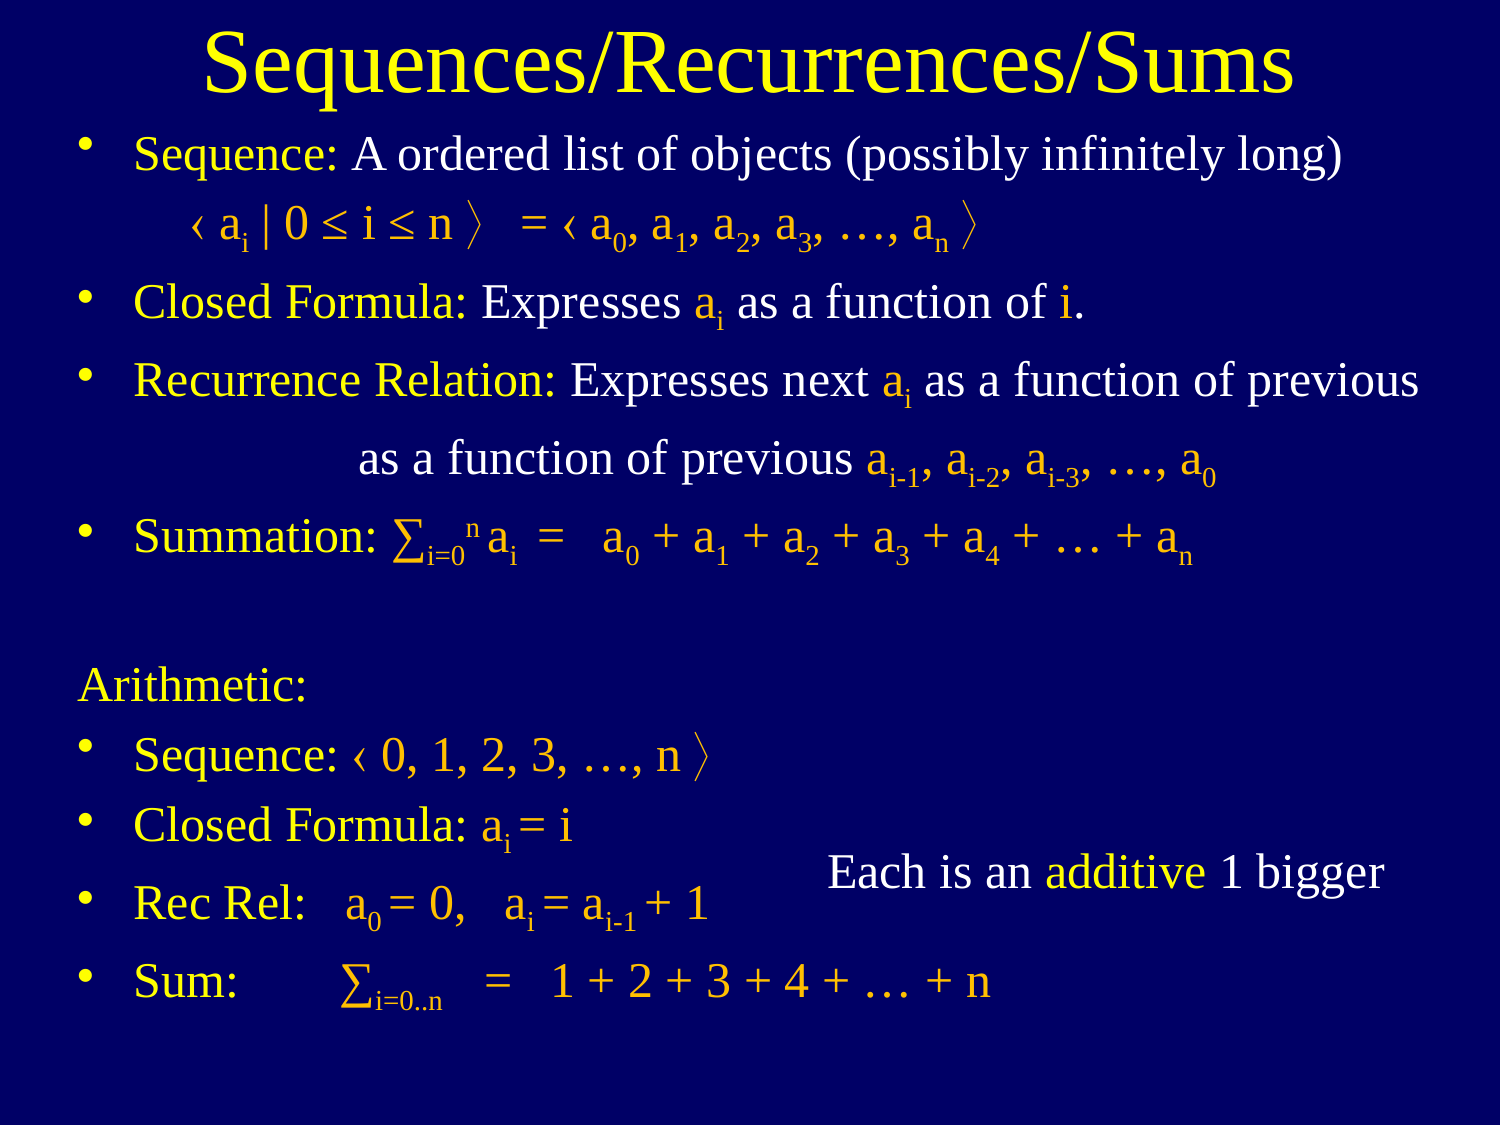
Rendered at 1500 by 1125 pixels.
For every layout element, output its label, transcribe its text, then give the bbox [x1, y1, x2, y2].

title Sequences/Recurrences/Sums [112, 0, 1388, 112]
text_box Sequence: A ordered list of objects (possibly infinitely long)  ai | 0 ≤ i ≤ n  =  a0, a1, a2, a3, …, an  Closed Formula: Expresses ai as a function of i. Recurrence Relation: Expresses next ai as a function of previous as a function of previous ai-1, ai-2, ai-3, …, a0 Summation: ∑i=0n ai = a0 + a1 + a2 + a3 + a4 + … + an Arithmetic: Sequence:  0, 1, 2, 3, …, n  Closed Formula: ai = i Rec Rel: a0 = 0, ai = ai-1 + 1 Sum: ∑i=0..n = 1 + 2 + 3 + 4 + … + n [62, 112, 1500, 1125]
text_box Each is an additive 1 bigger [812, 831, 1500, 907]
